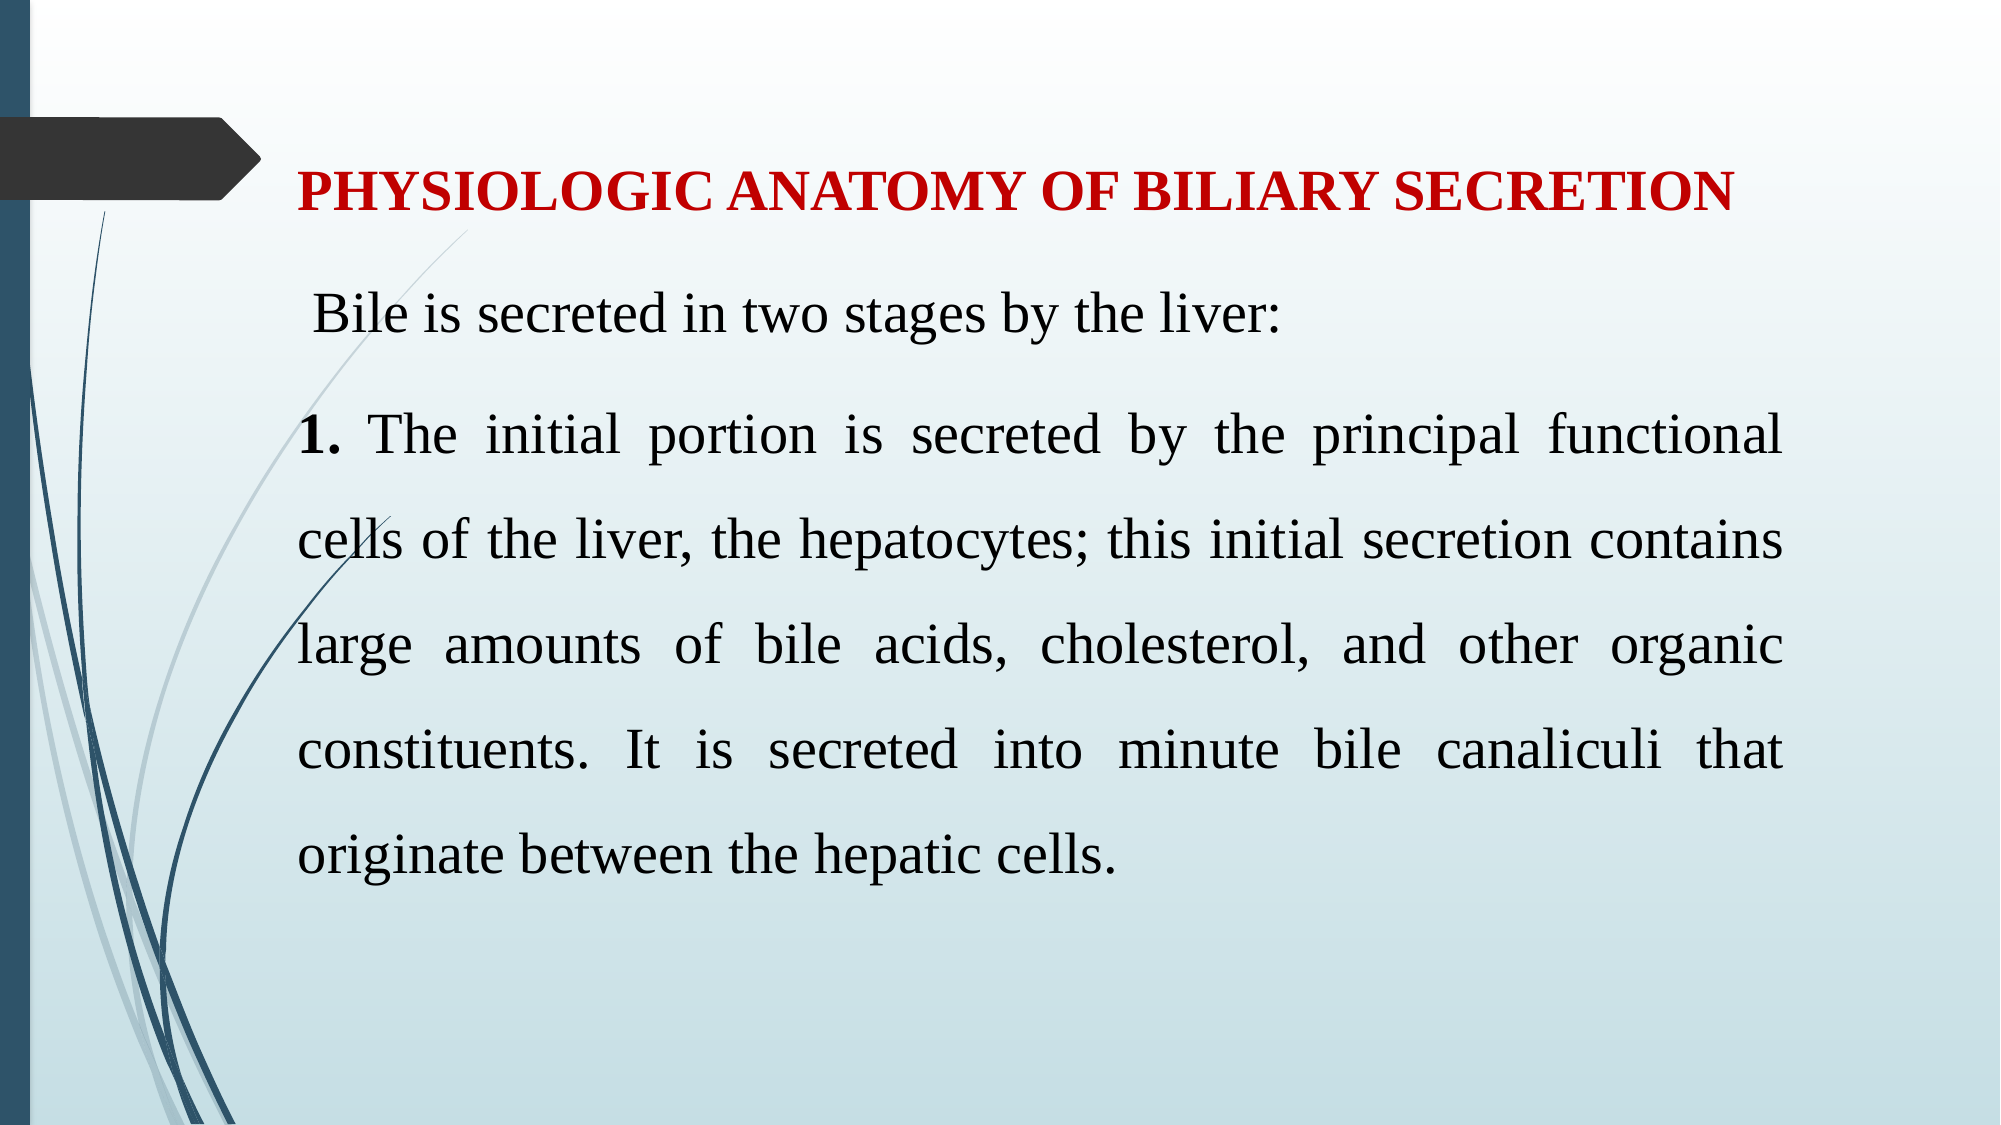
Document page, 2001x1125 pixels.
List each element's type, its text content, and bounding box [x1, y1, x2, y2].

text_box PHYSIOLOGIC ANATOMY OF BILIARY SECRETION Bile is secreted in two stages by the liver: 1. The initial portion is secreted by the principal functional cells of the liver, the hepatocytes; this initial secretion contains large amounts of bile acids, cholesterol, and other organic constituents. It is secreted into minute bile canaliculi that originate between the hepatic cells. [283, 109, 1800, 893]
